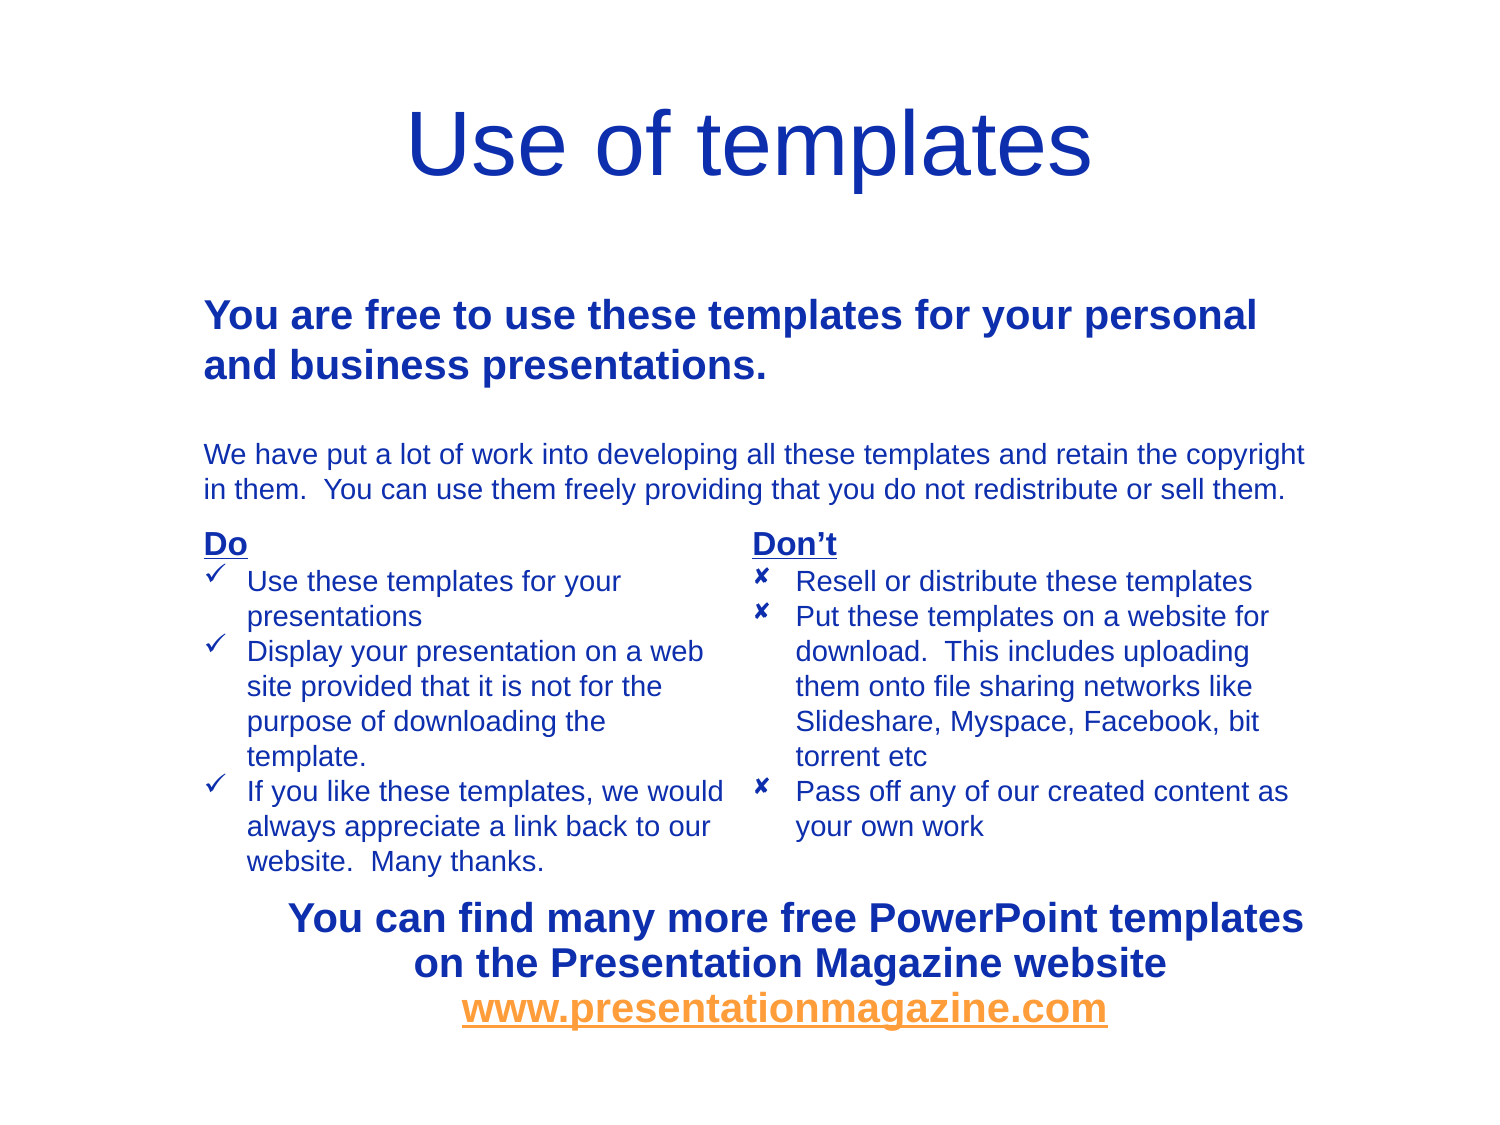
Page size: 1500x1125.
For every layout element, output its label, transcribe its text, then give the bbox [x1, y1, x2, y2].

text_box Do Use these templates for your presentations Display your presentation on a web site provided that it is not for the purpose of downloading the template. If you like these templates, we would always appreciate a link back to our website. Many thanks. [188, 515, 749, 889]
title Use of templates [75, 45, 1425, 233]
text_box You can find many more free PowerPoint templates on the Presentation Magazine website www.presentationmagazine.com [171, 889, 1347, 1040]
text_box We have put a lot of work into developing all these templates and retain the copyright in them. You can use them freely providing that you do not redistribute or sell them. [188, 427, 1325, 513]
text_box You are free to use these templates for your personal and business presentations. [188, 280, 1329, 396]
text_box [88, 208, 1436, 1083]
text_box Don’t Resell or distribute these templates Put these templates on a website for download. This includes uploading them onto file sharing networks like Slideshare, Myspace, Facebook, bit torrent etc Pass off any of our created content as your own work [737, 515, 1335, 850]
